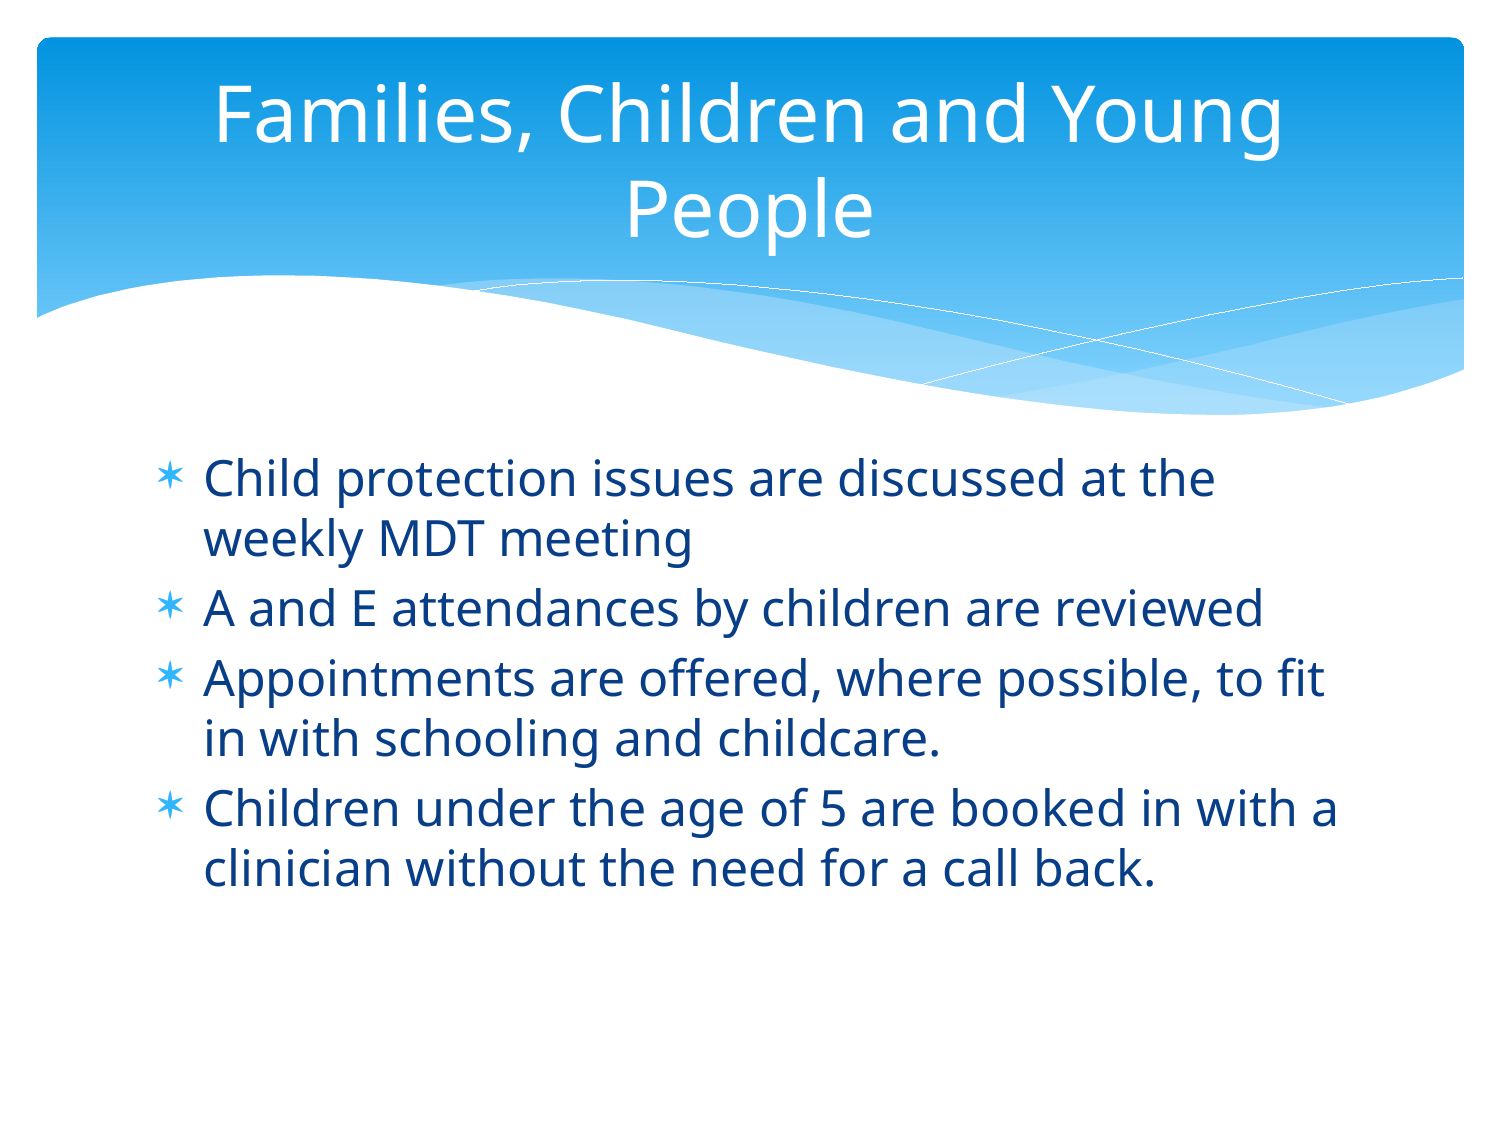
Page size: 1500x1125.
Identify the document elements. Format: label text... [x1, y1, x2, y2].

list Child protection issues are discussed at the weekly MDT meeting A and E attendances by children are reviewed Appointments are offered, where possible, to fit in with schooling and childcare. Children under the age of 5 are booked in with a clinician without the need for a call back. [143, 438, 1359, 1005]
title Families, Children and Young People [75, 55, 1425, 261]
